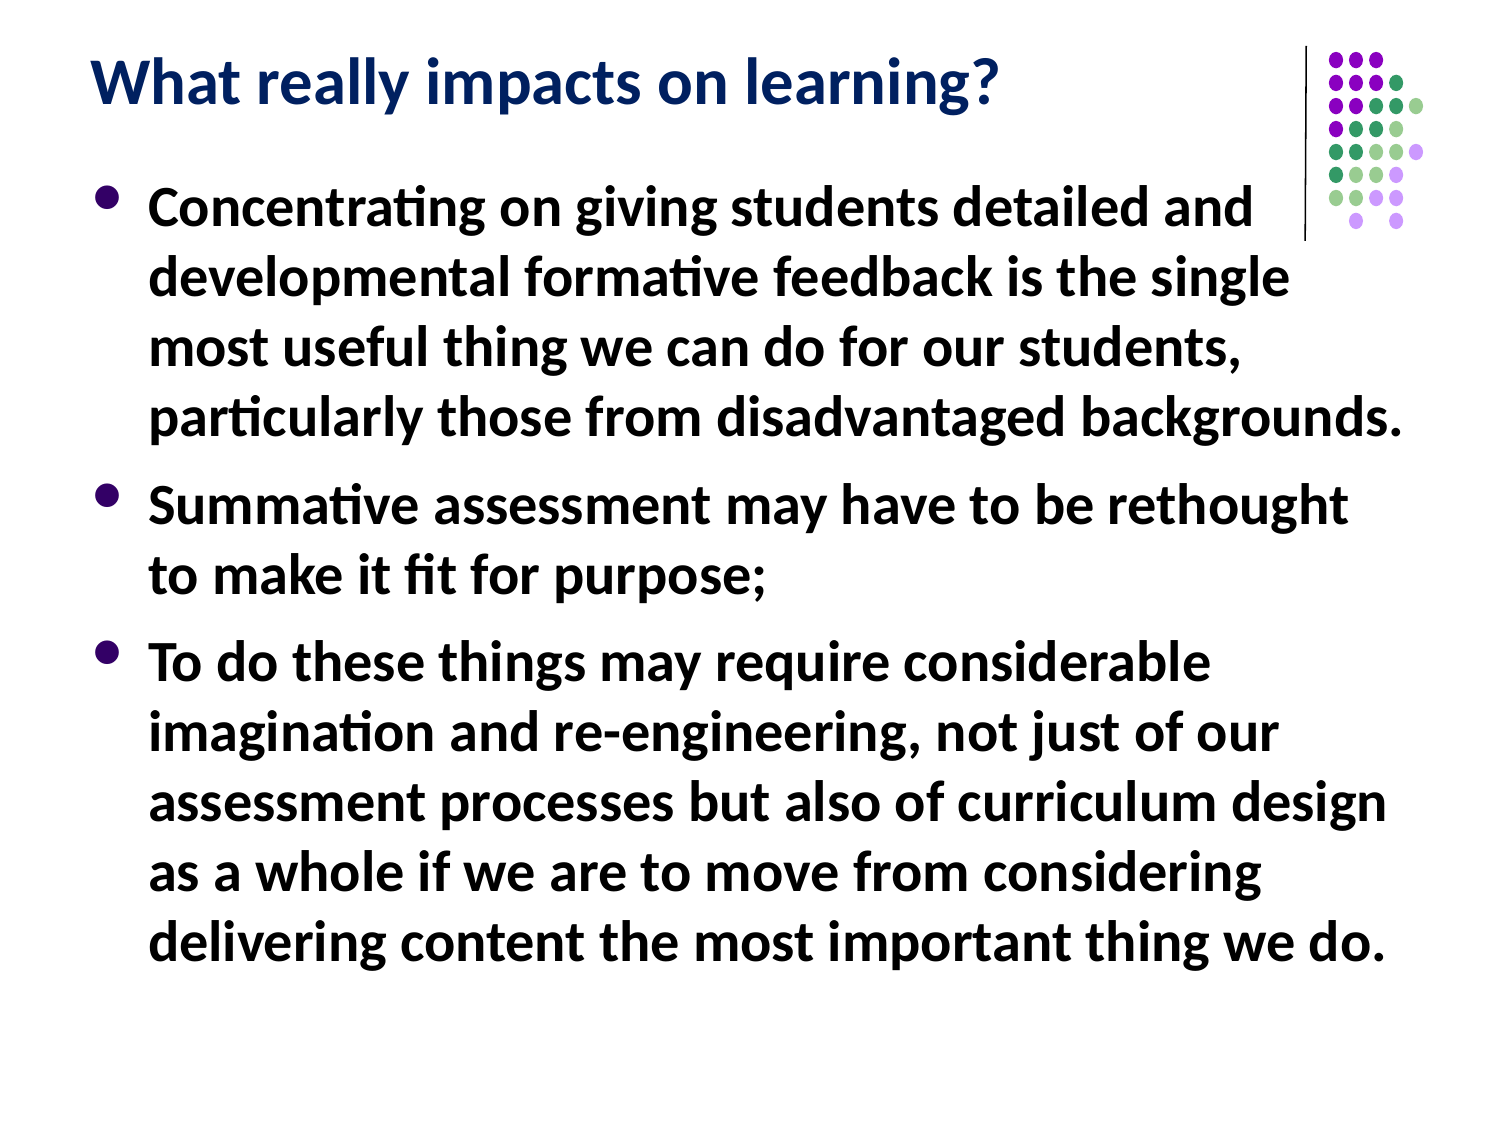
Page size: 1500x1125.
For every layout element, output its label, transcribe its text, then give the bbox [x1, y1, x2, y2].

list Concentrating on giving students detailed and developmental formative feedback is the single most useful thing we can do for our students, particularly those from disadvantaged backgrounds. Summative assessment may have to be rethought to make it fit for purpose; To do these things may require considerable imagination and re-engineering, not just of our assessment processes but also of curriculum design as a whole if we are to move from considering delivering content the most important thing we do. [76, 160, 1427, 1018]
title What really impacts on learning? [75, 20, 1313, 126]
